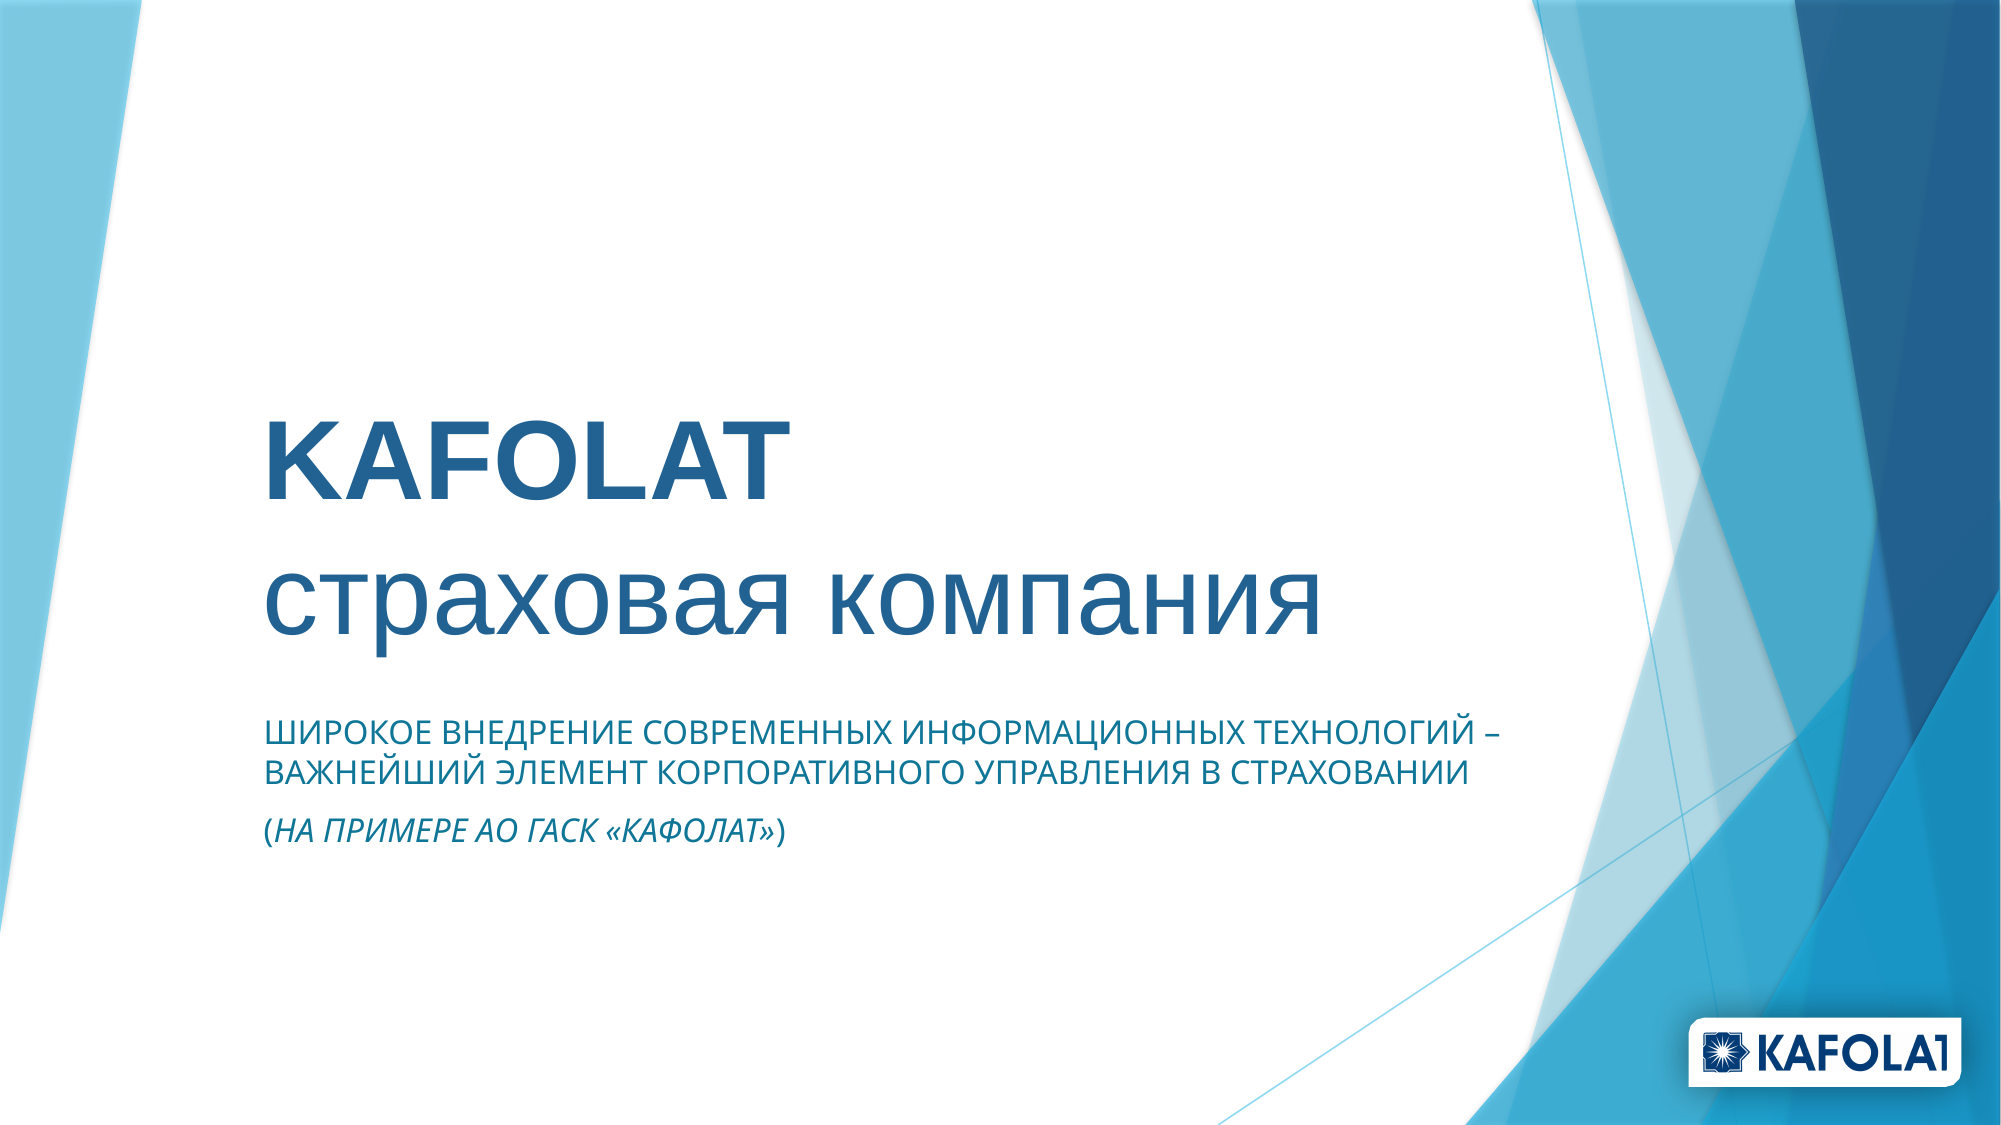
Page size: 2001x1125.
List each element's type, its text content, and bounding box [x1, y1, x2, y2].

subtitle ШИРОКОЕ ВНЕДРЕНИЕ СОВРЕМЕННЫХ ИНФОРМАЦИОННЫХ ТЕХНОЛОГИЙ – ВАЖНЕЙШИЙ ЭЛЕМЕНТ КОРПОРАТИВНОГО УПРАВЛЕНИЯ В СТРАХОВАНИИ (НА ПРИМЕРЕ АО ГАСК «КАФОЛАТ») [248, 704, 1523, 885]
title KAFOLAT страховая компания [247, 394, 1522, 665]
picture [1695, 1024, 1955, 1081]
